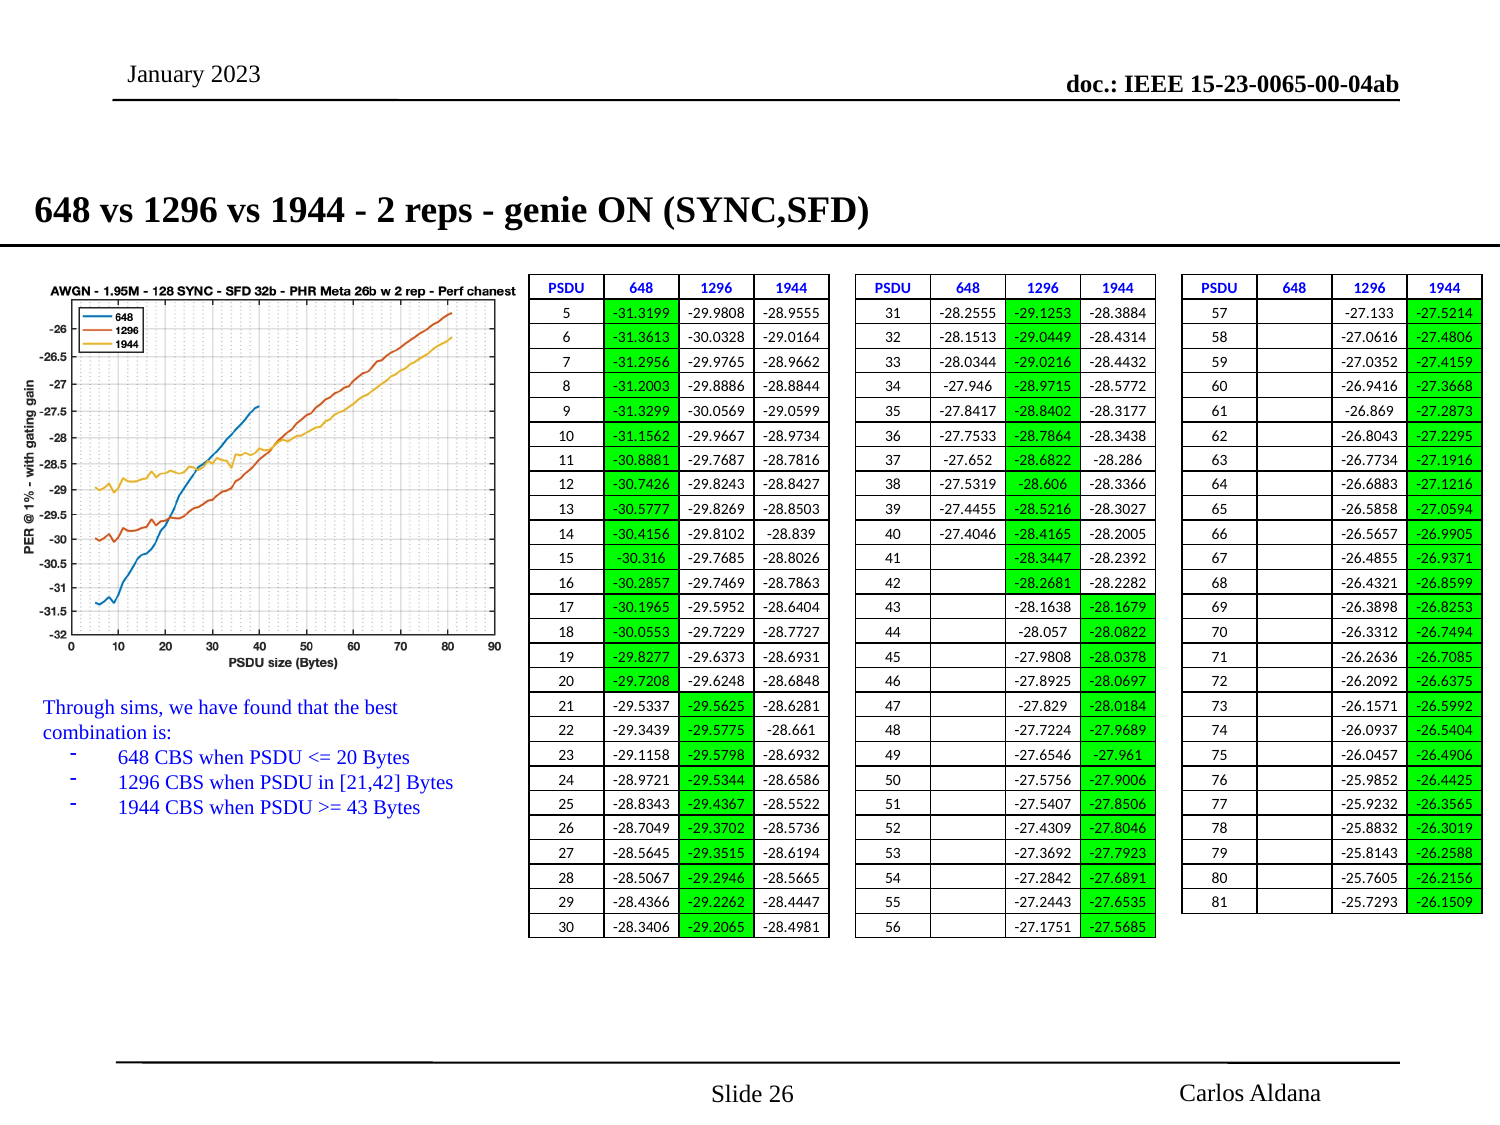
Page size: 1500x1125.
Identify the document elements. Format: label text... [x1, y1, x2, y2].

table_cell 48 [856, 717, 930, 741]
table_cell -25.8832 [1333, 816, 1406, 839]
table_cell -29.1253 [1006, 300, 1080, 323]
table_cell 24 [530, 767, 603, 790]
table_cell -29.7469 [680, 570, 753, 593]
table_cell -28.5665 [755, 865, 828, 888]
table_cell 60 [1183, 373, 1256, 397]
table_cell 27 [530, 840, 603, 863]
table_cell -28.3406 [605, 914, 678, 937]
table_cell -28.7816 [755, 447, 828, 470]
table_cell -26.0457 [1333, 742, 1406, 765]
table_cell 65 [1183, 496, 1256, 519]
table_cell [931, 570, 1005, 593]
table_cell 35 [856, 398, 930, 421]
table_cell -30.1965 [605, 595, 678, 618]
table_cell -27.0352 [1333, 349, 1406, 372]
table_cell -27.7533 [931, 423, 1005, 446]
table_cell -29.5952 [680, 595, 753, 618]
table_cell 25 [530, 791, 603, 814]
table_cell -29.7685 [680, 545, 753, 569]
table_cell -26.4321 [1333, 570, 1406, 593]
table_cell -27.9808 [1006, 644, 1080, 667]
table_cell -28.5772 [1081, 373, 1155, 397]
table_cell -29.8269 [680, 496, 753, 519]
table_cell -27.7224 [1006, 717, 1080, 741]
table_cell -28.4366 [605, 889, 678, 913]
table_cell -27.0616 [1333, 324, 1406, 348]
table_cell 32 [856, 324, 930, 348]
table_cell 28 [530, 865, 603, 888]
table_cell -26.9416 [1333, 373, 1406, 397]
text_box 648 vs 1296 vs 1944 - 2 reps - genie ON (SYNC,SFD) [19, 252, 1500, 291]
table_cell -30.2857 [605, 570, 678, 593]
table_cell -29.0216 [1006, 349, 1080, 372]
table_cell -27.8417 [931, 398, 1005, 421]
table_cell -27.4159 [1408, 349, 1481, 372]
table_header 1296 [680, 275, 753, 298]
table_cell 75 [1183, 742, 1256, 765]
table_cell 39 [856, 496, 930, 519]
table_cell 21 [530, 693, 603, 716]
table_cell 54 [856, 865, 930, 888]
table_cell 42 [856, 570, 930, 593]
table_cell -26.2636 [1333, 644, 1406, 667]
table_cell [931, 816, 1005, 839]
table_cell -28.6822 [1006, 447, 1080, 470]
table_cell 50 [856, 767, 930, 790]
table_cell 62 [1183, 423, 1256, 446]
table_cell -28.0378 [1081, 644, 1155, 667]
table_cell -27.1916 [1408, 447, 1481, 470]
table_cell [931, 791, 1005, 814]
table_cell -27.4455 [931, 496, 1005, 519]
table_cell 57 [1183, 300, 1256, 323]
table_cell 36 [856, 423, 930, 446]
table_cell -28.1638 [1006, 595, 1080, 618]
table_cell 67 [1183, 545, 1256, 569]
table_cell 63 [1183, 447, 1256, 470]
table_cell -28.4981 [755, 914, 828, 937]
table_cell -28.8343 [605, 791, 678, 814]
table_cell -29.8243 [680, 472, 753, 495]
table_cell 51 [856, 791, 930, 814]
table_cell -31.2003 [605, 373, 678, 397]
table_cell -28.9555 [755, 300, 828, 323]
table_cell [1258, 693, 1331, 716]
table_cell -28.6404 [755, 595, 828, 618]
table_cell 37 [856, 447, 930, 470]
table_cell -26.3019 [1408, 816, 1481, 839]
table_cell -28.1513 [931, 324, 1005, 348]
table_cell -30.316 [605, 545, 678, 569]
table_cell -28.7864 [1006, 423, 1080, 446]
table_cell -29.3515 [680, 840, 753, 863]
table_cell [931, 545, 1005, 569]
table_cell [1258, 570, 1331, 593]
table_cell -26.5404 [1408, 717, 1481, 741]
table_cell -27.5685 [1081, 914, 1155, 937]
table_cell -28.057 [1006, 619, 1080, 642]
table_cell 19 [549, 644, 603, 667]
table_cell -27.652 [931, 447, 1005, 470]
table_cell -27.6891 [1081, 865, 1155, 888]
table_cell 52 [856, 816, 930, 839]
table_cell -27.2295 [1408, 423, 1481, 446]
table_cell -28.8503 [755, 496, 828, 519]
table_cell -27.5214 [1408, 300, 1481, 323]
table_cell -26.2092 [1333, 668, 1406, 691]
table_cell 15 [549, 545, 603, 569]
table_cell 20 [530, 668, 603, 691]
table_cell -29.5337 [605, 693, 678, 716]
table_cell [1258, 791, 1331, 814]
table_cell -26.9905 [1408, 521, 1481, 544]
table_cell 33 [856, 349, 930, 372]
table_cell -28.4432 [1081, 349, 1155, 372]
table_cell -27.9689 [1081, 717, 1155, 741]
table_cell 66 [1183, 521, 1256, 544]
table_cell -26.4425 [1408, 767, 1481, 790]
table_cell -28.6194 [755, 840, 828, 863]
table_cell -29.3702 [680, 816, 753, 839]
table_cell -29.1158 [605, 742, 678, 765]
table_cell [1258, 840, 1331, 863]
table_cell -28.7727 [755, 619, 828, 642]
table_cell 17 [549, 595, 603, 618]
table_header PSDU [856, 275, 930, 298]
table_cell -26.4855 [1333, 545, 1406, 569]
table_cell -28.0822 [1081, 619, 1155, 642]
table_cell [931, 742, 1005, 765]
table_cell -28.6848 [755, 668, 828, 691]
table_cell -28.1679 [1081, 595, 1155, 618]
table_cell -28.0184 [1081, 693, 1155, 716]
table_cell 23 [530, 742, 603, 765]
table_cell [1258, 595, 1331, 618]
table_cell -30.8881 [605, 447, 678, 470]
table_cell -28.3027 [1081, 496, 1155, 519]
table_header PSDU [1183, 275, 1256, 298]
table_cell -28.661 [755, 717, 828, 741]
table_cell -30.0553 [605, 619, 678, 642]
table_cell [931, 840, 1005, 863]
table_cell 80 [1183, 865, 1256, 888]
table_cell -28.7863 [755, 570, 828, 593]
table_cell -28.5067 [605, 865, 678, 888]
table_cell 43 [856, 595, 930, 618]
table_header 648 [931, 275, 1005, 298]
table_cell -28.3447 [1006, 545, 1080, 569]
table_cell -28.0697 [1081, 668, 1155, 691]
table_cell -26.5858 [1333, 496, 1406, 519]
table_cell -27.0594 [1408, 496, 1481, 519]
table_cell [1258, 496, 1331, 519]
table_cell -28.839 [755, 521, 828, 544]
table_cell 81 [1183, 889, 1256, 913]
table_cell [1258, 472, 1331, 495]
table_cell 69 [1183, 595, 1256, 618]
table_cell -28.2681 [1006, 570, 1080, 593]
table_cell -27.6546 [1006, 742, 1080, 765]
table_cell [1258, 889, 1331, 913]
table_cell [1258, 423, 1331, 446]
table_cell 64 [1183, 472, 1256, 495]
table_cell -25.9232 [1333, 791, 1406, 814]
table_cell -28.3438 [1081, 423, 1155, 446]
table_cell -25.7605 [1333, 865, 1406, 888]
table_cell -26.869 [1333, 398, 1406, 421]
table_cell -29.5625 [680, 693, 753, 716]
table_cell -27.4046 [931, 521, 1005, 544]
table_cell -29.7208 [605, 668, 678, 691]
table_cell -26.2588 [1408, 840, 1481, 863]
table_cell -31.3613 [605, 324, 678, 348]
table_cell 6 [549, 324, 603, 348]
table_cell -27.6535 [1081, 889, 1155, 913]
table_cell 40 [856, 521, 930, 544]
table_cell [1258, 521, 1331, 544]
table_cell -29.6248 [680, 668, 753, 691]
table_cell 22 [530, 717, 603, 741]
table_cell -27.2842 [1006, 865, 1080, 888]
table_cell -29.6373 [680, 644, 753, 667]
table_cell -26.1509 [1408, 889, 1481, 913]
table_cell 14 [549, 521, 603, 544]
table_cell -27.3692 [1006, 840, 1080, 863]
table_cell -31.1562 [605, 423, 678, 446]
table_cell 34 [856, 373, 930, 397]
table_header 1296 [1006, 275, 1080, 298]
text_box Through sims, we have found that the best combination is: 648 CBS when PSDU <= 20 Bytes 1296 CBS when PSDU in [21,42] Bytes 1944 CBS when PSDU >= 43 Bytes [27, 687, 514, 834]
table_cell -26.1571 [1333, 693, 1406, 716]
table_cell 72 [1183, 668, 1256, 691]
table_cell 11 [549, 447, 603, 470]
table_cell -30.4156 [605, 521, 678, 544]
table_cell -27.3668 [1408, 373, 1481, 397]
table_cell -27.4806 [1408, 324, 1481, 348]
table_cell 31 [856, 300, 930, 323]
table_cell 38 [856, 472, 930, 495]
table_cell -27.829 [1006, 693, 1080, 716]
table_cell -28.8844 [755, 373, 828, 397]
table_cell -27.7923 [1081, 840, 1155, 863]
table_cell -29.3439 [605, 717, 678, 741]
table_header 648 [1258, 275, 1331, 298]
table_cell 55 [856, 889, 930, 913]
table_cell 45 [856, 644, 930, 667]
table_cell -26.6375 [1408, 668, 1481, 691]
table_cell 44 [856, 619, 930, 642]
table_cell 12 [549, 472, 603, 495]
table_cell 30 [530, 914, 603, 937]
table_cell -28.9721 [605, 767, 678, 790]
table_cell 71 [1183, 644, 1256, 667]
table_cell -29.7229 [680, 619, 753, 642]
table_cell 68 [1183, 570, 1256, 593]
table_cell 79 [1183, 840, 1256, 863]
table_cell -28.0344 [931, 349, 1005, 372]
table_cell -27.4309 [1006, 816, 1080, 839]
text_box Slide 26 [696, 1070, 845, 1110]
table_cell -27.5319 [931, 472, 1005, 495]
table_cell -28.286 [1081, 447, 1155, 470]
table_cell -28.606 [1006, 472, 1080, 495]
table_cell -28.4165 [1006, 521, 1080, 544]
table_cell -29.2065 [680, 914, 753, 937]
table_cell -27.1216 [1408, 472, 1481, 495]
table_cell 74 [1183, 717, 1256, 741]
table_cell -28.6931 [755, 644, 828, 667]
table_cell 49 [856, 742, 930, 765]
table_cell -28.6586 [755, 767, 828, 790]
table_cell -25.7293 [1333, 889, 1406, 913]
table_cell -28.3366 [1081, 472, 1155, 495]
table_cell -26.8599 [1408, 570, 1481, 593]
table_cell -27.2443 [1006, 889, 1080, 913]
table_cell -30.0328 [680, 324, 753, 348]
table_header 1296 [1333, 275, 1406, 298]
table_cell -27.133 [1333, 300, 1406, 323]
table_header 1944 [1408, 275, 1481, 298]
table_cell 10 [549, 423, 603, 446]
table_cell [1258, 767, 1331, 790]
table_cell -29.2262 [680, 889, 753, 913]
table_cell -26.7494 [1408, 619, 1481, 642]
table_cell -29.9765 [680, 349, 753, 372]
table_cell -28.8402 [1006, 398, 1080, 421]
table_cell -29.0164 [755, 324, 828, 348]
table_cell -28.8026 [755, 545, 828, 569]
table_cell 70 [1183, 619, 1256, 642]
table_cell -28.2392 [1081, 545, 1155, 569]
table_cell -26.8253 [1408, 595, 1481, 618]
table_cell [1258, 668, 1331, 691]
table_cell -29.5775 [680, 717, 753, 741]
table_cell -27.2873 [1408, 398, 1481, 421]
table_cell -26.4906 [1408, 742, 1481, 765]
table_cell -26.2156 [1408, 865, 1481, 888]
table_cell [931, 644, 1005, 667]
picture [0, 269, 546, 679]
table_cell [1258, 644, 1331, 667]
table_cell 46 [856, 668, 930, 691]
table_cell -26.8043 [1333, 423, 1406, 446]
table_cell -29.9808 [680, 300, 753, 323]
table_cell -28.9734 [755, 423, 828, 446]
table_cell -26.3898 [1333, 595, 1406, 618]
table_cell -26.9371 [1408, 545, 1481, 569]
table_cell -29.5344 [680, 767, 753, 790]
table_cell 8 [549, 373, 603, 397]
table_cell -28.3884 [1081, 300, 1155, 323]
table_cell -28.5522 [755, 791, 828, 814]
table_cell -28.5736 [755, 816, 828, 839]
table_cell [1258, 373, 1331, 397]
table_cell -29.8277 [605, 644, 678, 667]
table_cell -26.3312 [1333, 619, 1406, 642]
table_cell 13 [549, 496, 603, 519]
table_cell -26.3565 [1408, 791, 1481, 814]
table_cell 26 [530, 816, 603, 839]
table_cell 76 [1183, 767, 1256, 790]
table_cell -31.3199 [605, 300, 678, 323]
table_cell [931, 595, 1005, 618]
table_cell -28.3177 [1081, 398, 1155, 421]
table_cell [1258, 545, 1331, 569]
table_cell -26.7734 [1333, 447, 1406, 470]
table_cell -28.6281 [755, 693, 828, 716]
table_cell -28.9715 [1006, 373, 1080, 397]
table_cell 18 [549, 619, 603, 642]
table_cell -26.7085 [1408, 644, 1481, 667]
table_cell [931, 914, 1005, 937]
table_cell -27.946 [931, 373, 1005, 397]
table_cell -30.7426 [605, 472, 678, 495]
table_cell 5 [549, 300, 603, 323]
table_cell -26.6883 [1333, 472, 1406, 495]
table_cell [1258, 398, 1331, 421]
table_cell [1258, 619, 1331, 642]
table_cell 58 [1183, 324, 1256, 348]
table_cell [1258, 742, 1331, 765]
table_cell 73 [1183, 693, 1256, 716]
table_cell -28.9662 [755, 349, 828, 372]
table_cell -27.5756 [1006, 767, 1080, 790]
table_cell -28.4314 [1081, 324, 1155, 348]
table_cell 56 [856, 914, 930, 937]
table_cell 78 [1183, 816, 1256, 839]
table_cell 9 [549, 398, 603, 421]
table_cell -25.9852 [1333, 767, 1406, 790]
table_cell -28.2005 [1081, 521, 1155, 544]
table_cell -30.5777 [605, 496, 678, 519]
table_cell -27.8046 [1081, 816, 1155, 839]
table_cell 77 [1183, 791, 1256, 814]
table_cell -26.5657 [1333, 521, 1406, 544]
table_cell [931, 619, 1005, 642]
table_cell -29.8886 [680, 373, 753, 397]
table_header PSDU [549, 275, 603, 298]
table_cell 29 [530, 889, 603, 913]
table_cell [1258, 865, 1331, 888]
text_box 648 vs 1296 vs 1944 - 2 reps - genie ON (SYNC,SFD) [19, 170, 1500, 245]
table_cell -27.1751 [1006, 914, 1080, 937]
table_cell -26.5992 [1408, 693, 1481, 716]
table_cell -29.9667 [680, 423, 753, 446]
table_cell -28.6932 [755, 742, 828, 765]
table_cell -25.8143 [1333, 840, 1406, 863]
table_cell 61 [1183, 398, 1256, 421]
table_cell 59 [1183, 349, 1256, 372]
table_cell -28.5216 [1006, 496, 1080, 519]
table_cell [931, 865, 1005, 888]
table_cell -27.8506 [1081, 791, 1155, 814]
table_cell -28.2555 [931, 300, 1005, 323]
table_cell [931, 767, 1005, 790]
table_cell [931, 693, 1005, 716]
table_cell -27.5407 [1006, 791, 1080, 814]
table_cell [1258, 300, 1331, 323]
table_cell 53 [856, 840, 930, 863]
table_cell -31.2956 [605, 349, 678, 372]
table_cell -27.961 [1081, 742, 1155, 765]
table_cell -30.0569 [680, 398, 753, 421]
table_cell -28.2282 [1081, 570, 1155, 593]
table_header 1944 [1081, 275, 1155, 298]
table_cell [931, 717, 1005, 741]
table_cell 16 [549, 570, 603, 593]
table_cell 47 [856, 693, 930, 716]
table_cell [1258, 717, 1331, 741]
table_cell 7 [549, 349, 603, 372]
table_cell -28.7049 [605, 816, 678, 839]
table_cell -29.8102 [680, 521, 753, 544]
table_cell [1258, 349, 1331, 372]
table_cell -27.9006 [1081, 767, 1155, 790]
table_cell [1258, 324, 1331, 348]
table_cell -29.5798 [680, 742, 753, 765]
table_cell 41 [856, 545, 930, 569]
table_header 648 [605, 275, 678, 298]
table_cell -28.4447 [755, 889, 828, 913]
table_cell -26.0937 [1333, 717, 1406, 741]
table_cell -31.3299 [605, 398, 678, 421]
table_cell [931, 668, 1005, 691]
table_cell [1258, 816, 1331, 839]
table_cell -29.2946 [680, 865, 753, 888]
table_cell -29.7687 [680, 447, 753, 470]
table_cell -29.0599 [755, 398, 828, 421]
table_cell [1258, 447, 1331, 470]
table_cell -28.8427 [755, 472, 828, 495]
table_cell -29.0449 [1006, 324, 1080, 348]
table_cell -27.8925 [1006, 668, 1080, 691]
table_cell -28.5645 [605, 840, 678, 863]
table_cell [931, 889, 1005, 913]
table_cell -29.4367 [680, 791, 753, 814]
table_header 1944 [755, 275, 828, 298]
